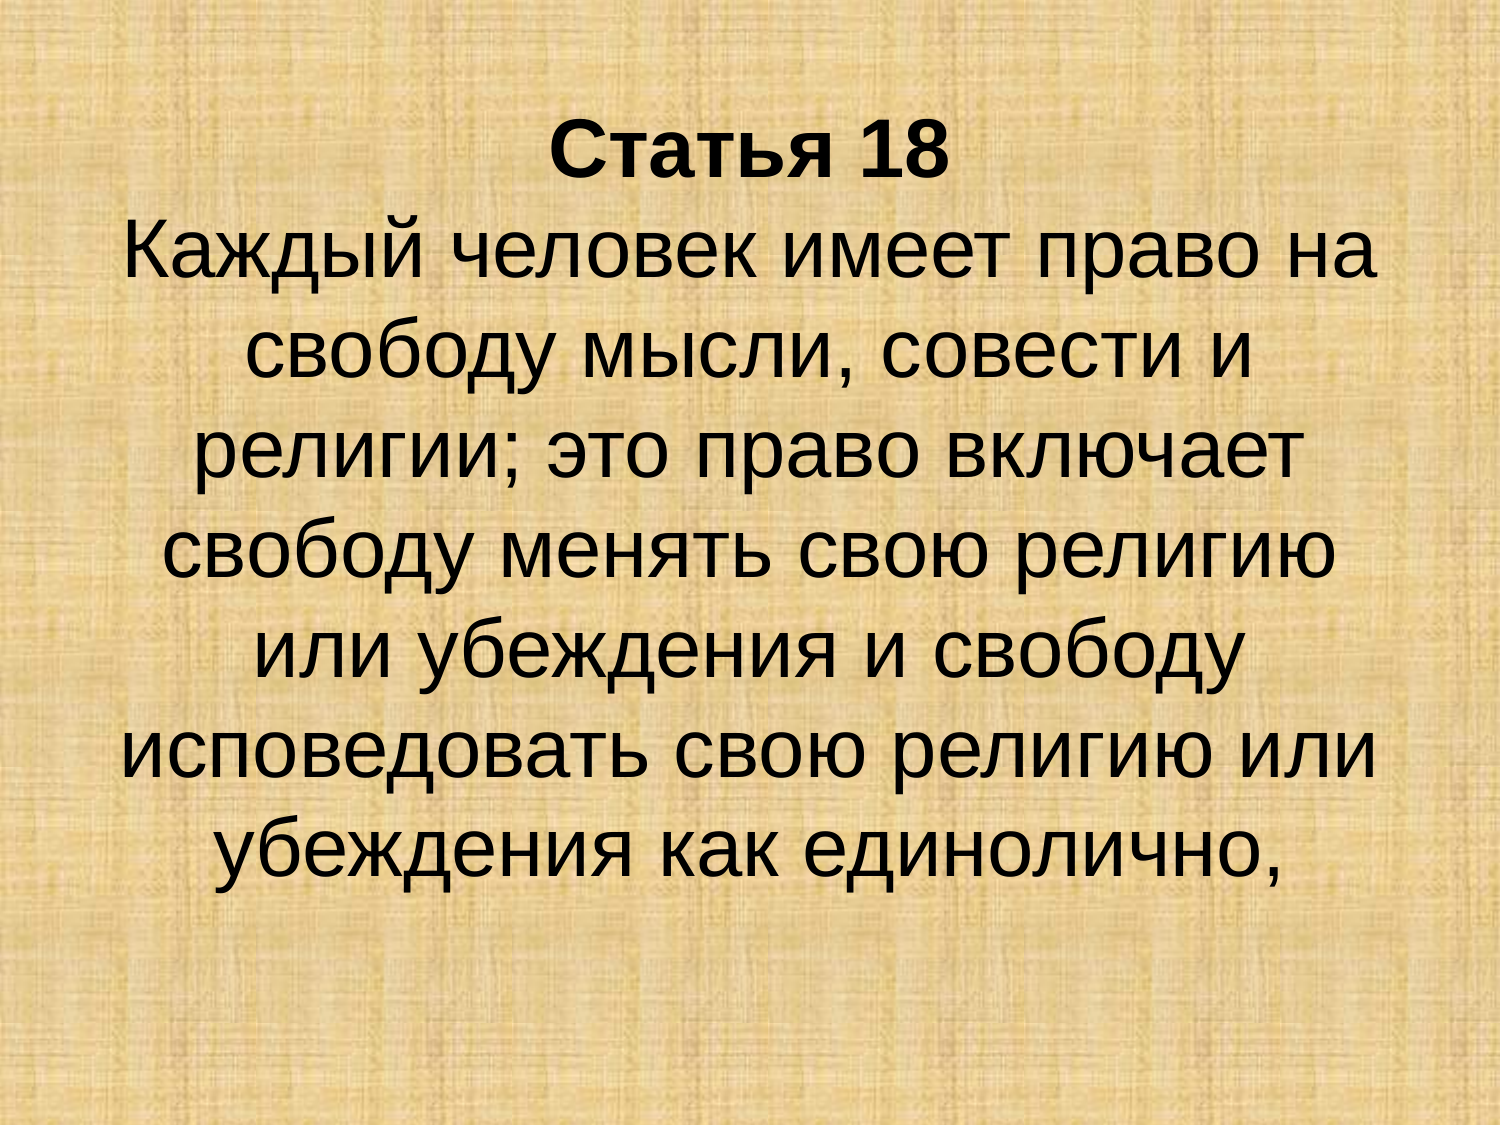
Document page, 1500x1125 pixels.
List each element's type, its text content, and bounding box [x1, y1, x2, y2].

title Статья 18 Каждый человек имеет право на свободу мысли, совести и религии; это право включает свободу менять свою религию или убеждения и свободу исповедовать свою религию или убеждения как единолично, [74, 399, 1426, 588]
picture [0, 0, 1500, 1125]
